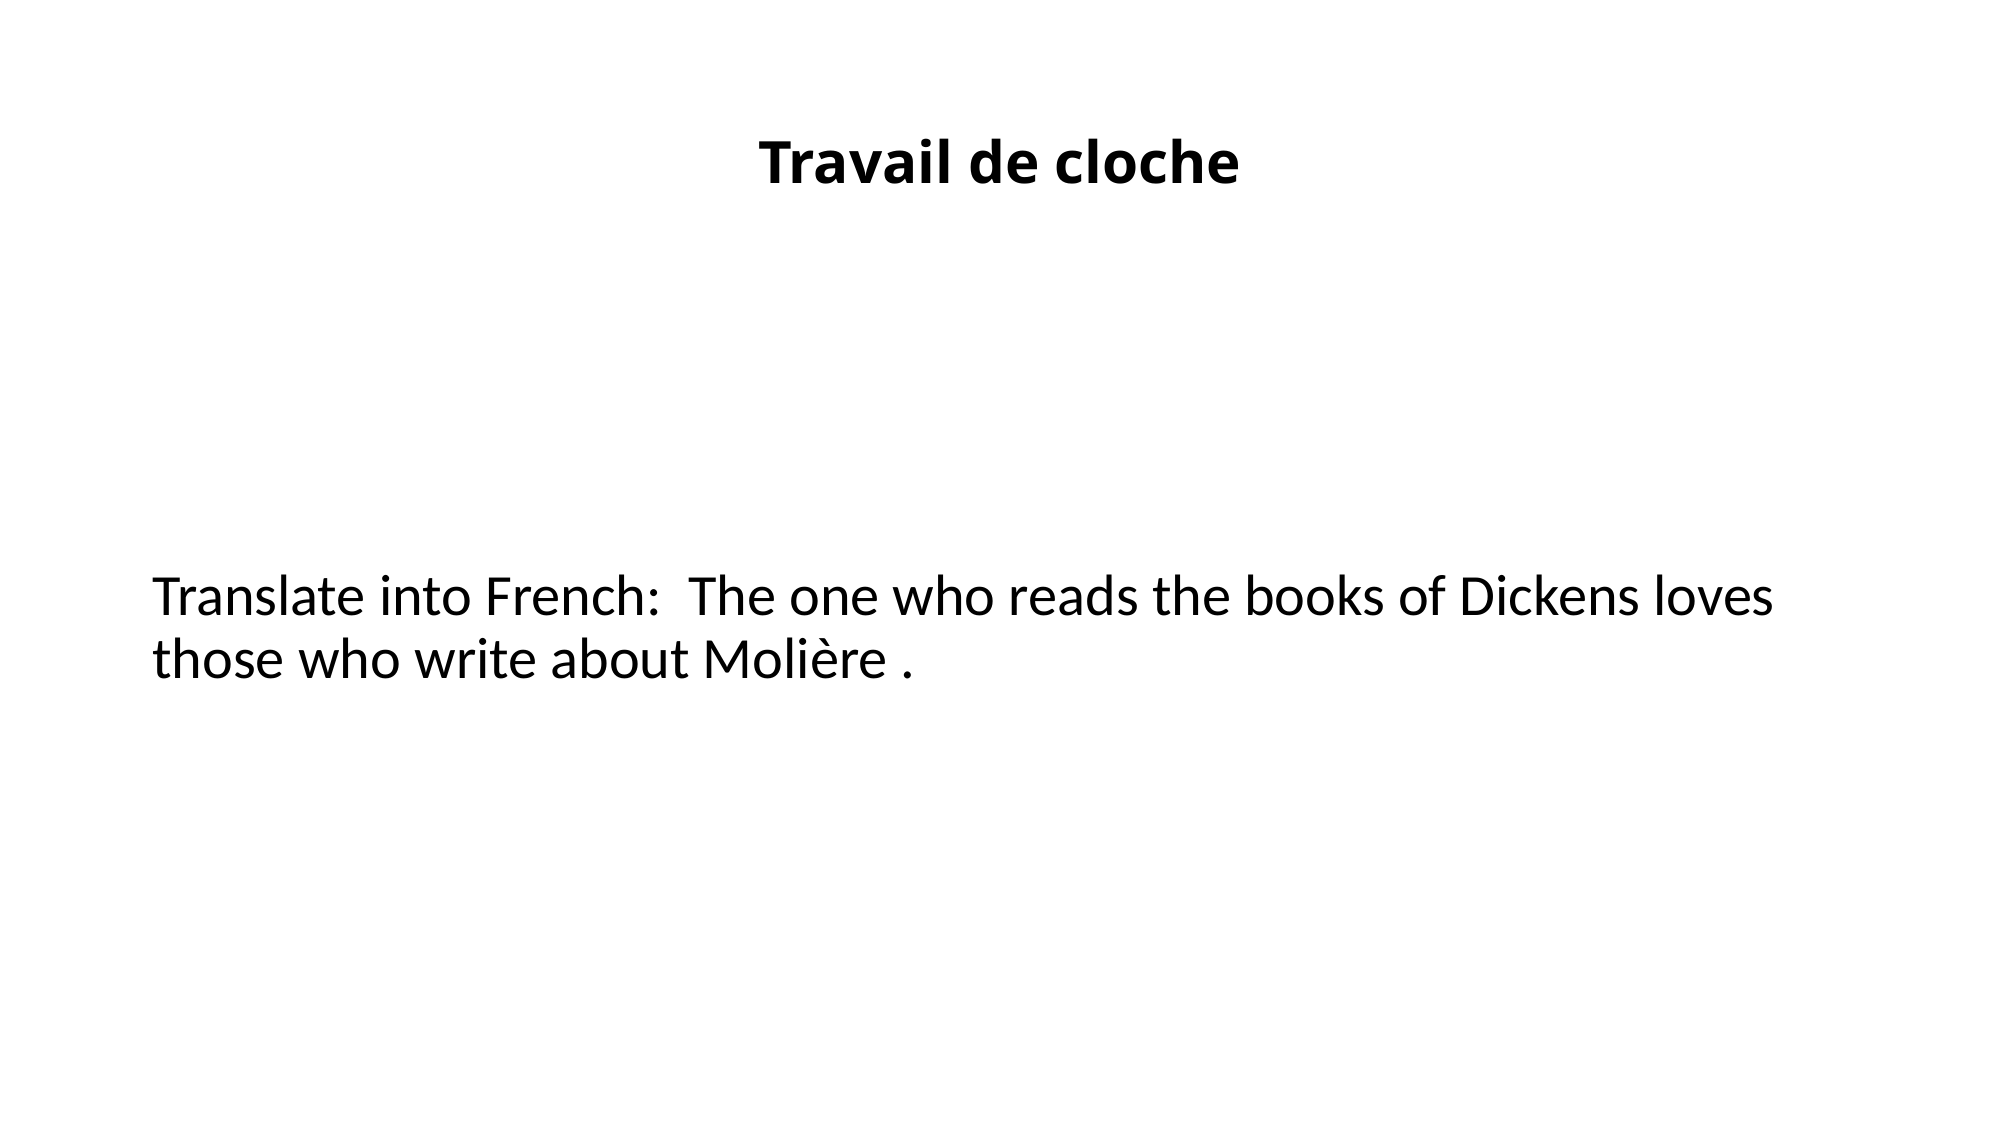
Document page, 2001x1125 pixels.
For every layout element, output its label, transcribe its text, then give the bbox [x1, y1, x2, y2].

title Travail de cloche [137, 59, 1863, 278]
list Translate into French: The one who reads the books of Dickens loves those who write about Molière . [137, 299, 1863, 1014]
